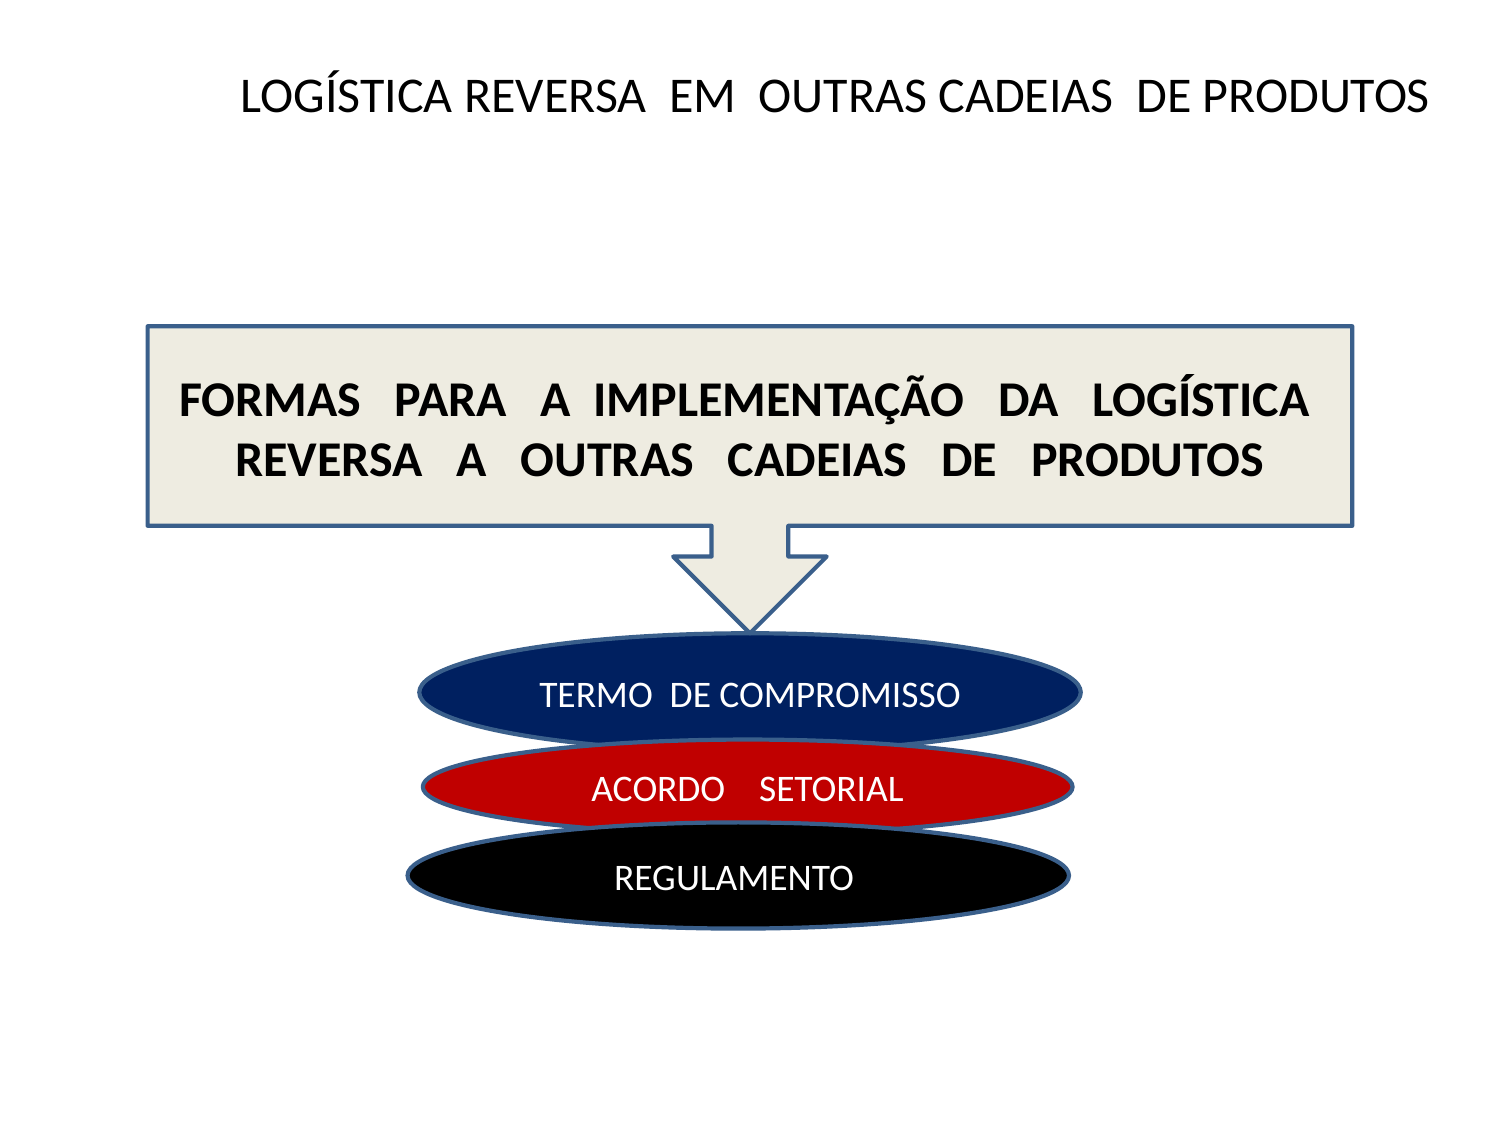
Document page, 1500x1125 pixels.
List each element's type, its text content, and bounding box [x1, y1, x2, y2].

text_box REGULAMENTO [405, 820, 1072, 931]
text_box ACORDO SETORIAL [420, 737, 1075, 829]
text_box FORMAS PARA A IMPLEMENTAÇÃO DA LOGÍSTICA REVERSA A OUTRAS CADEIAS DE PRODUTOS [145, 324, 1355, 636]
text_box LOGÍSTICA REVERSA EM OUTRAS CADEIAS DE PRODUTOS [171, 0, 1500, 185]
text_box TERMO DE COMPROMISSO [417, 631, 1083, 745]
